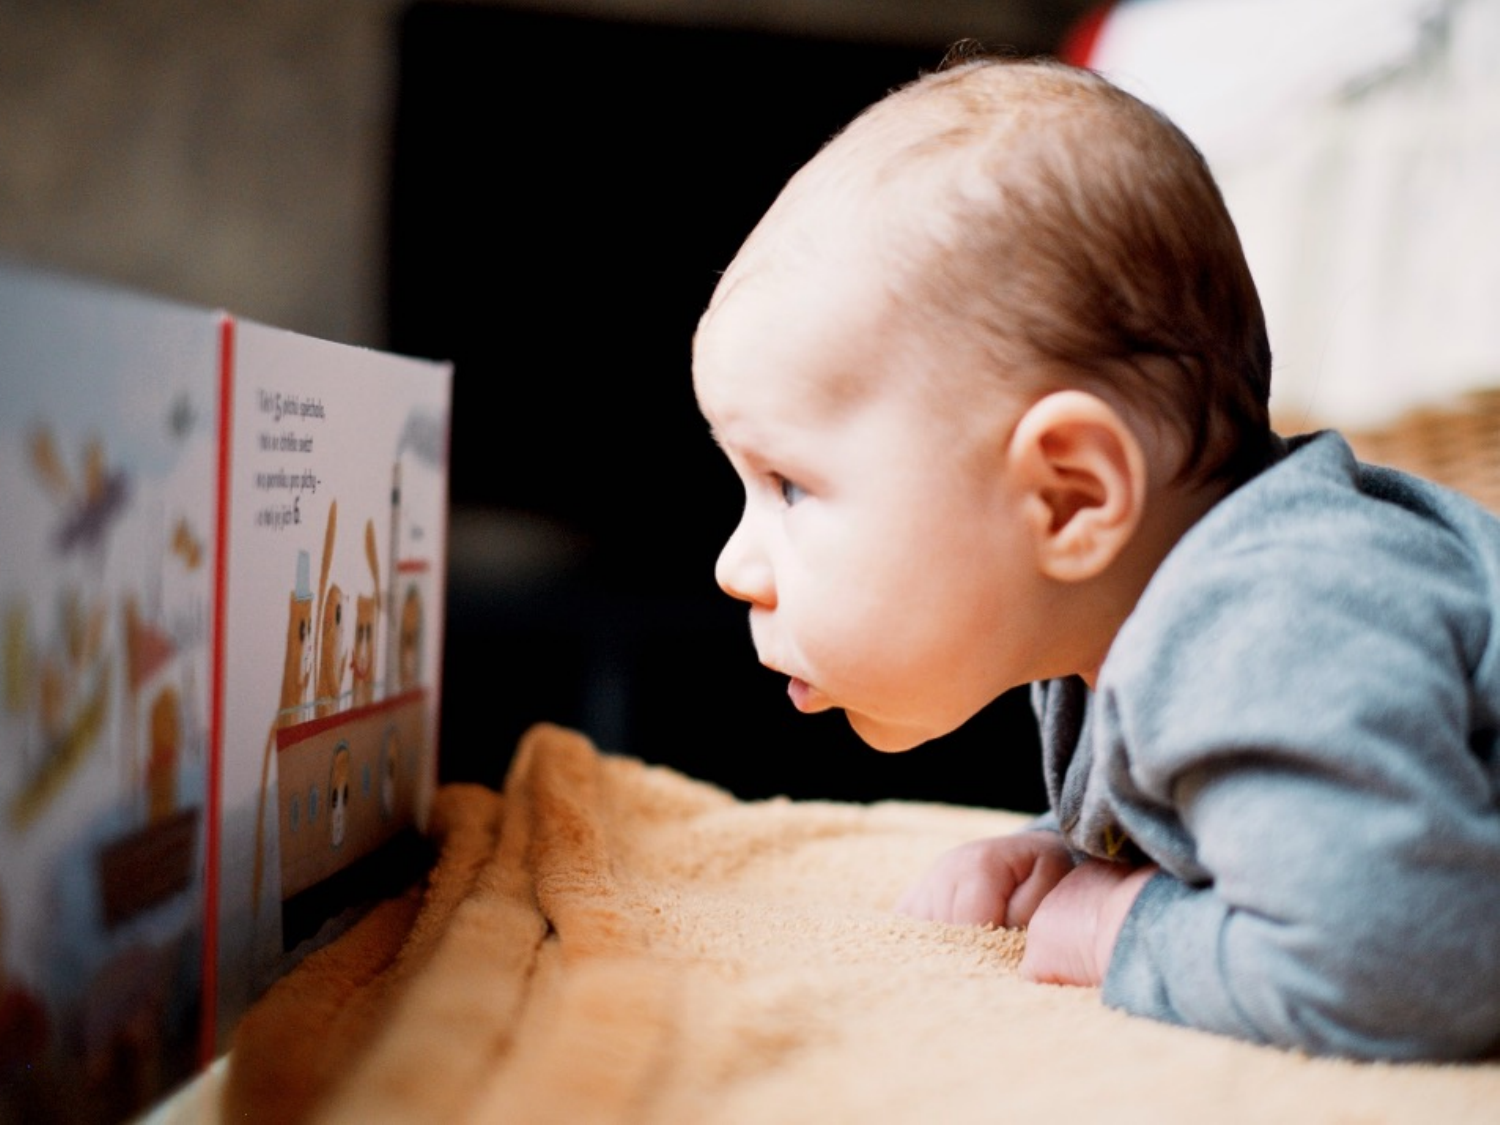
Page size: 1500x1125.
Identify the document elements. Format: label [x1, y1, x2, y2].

list [0, 0, 1500, 1125]
